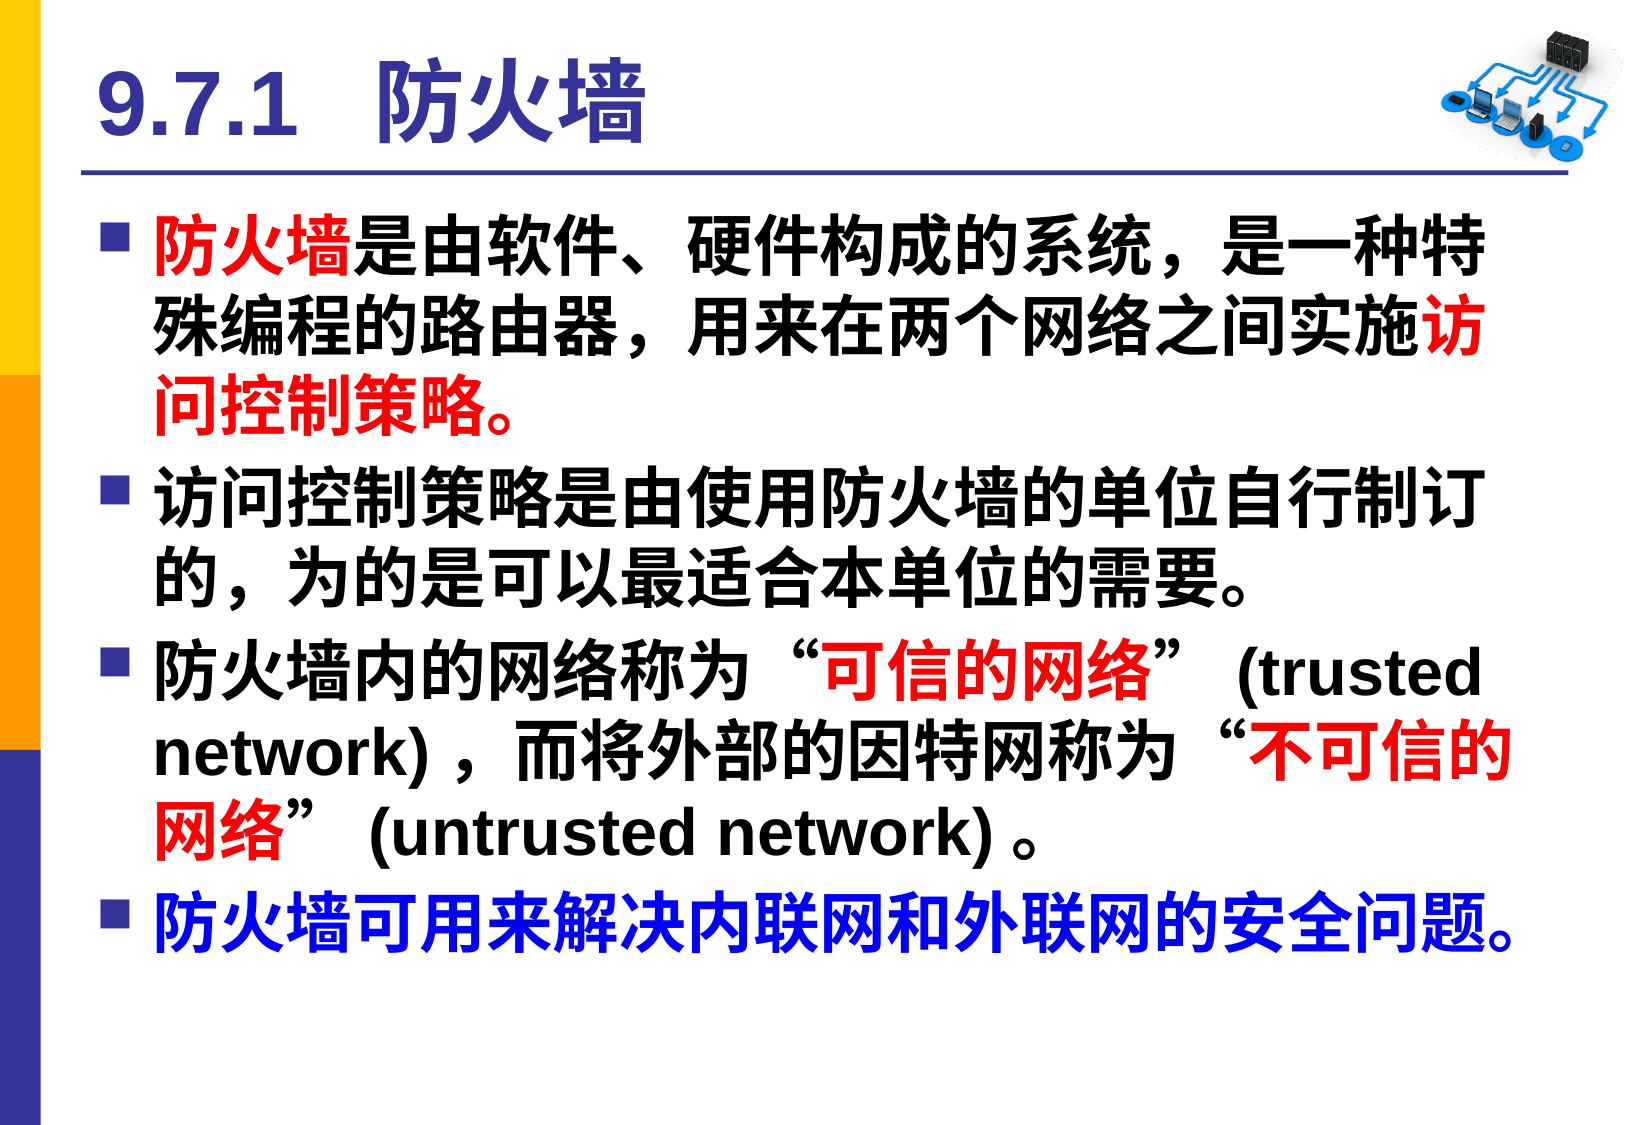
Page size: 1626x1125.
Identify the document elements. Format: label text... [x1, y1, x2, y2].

picture [1438, 30, 1624, 165]
list 防火墙是由软件、硬件构成的系统，是一种特殊编程的路由器，用来在两个网络之间实施访问控制策略。 访问控制策略是由使用防火墙的单位自行制订的，为的是可以最适合本单位的需要。 防火墙内的网络称为“可信的网络”(trusted network)，而将外部的因特网称为“不可信的网络”(untrusted network)。 防火墙可用来解决内联网和外联网的安全问题。 [81, 196, 1569, 1006]
title 9.7.1 防火墙 [81, 30, 1569, 161]
